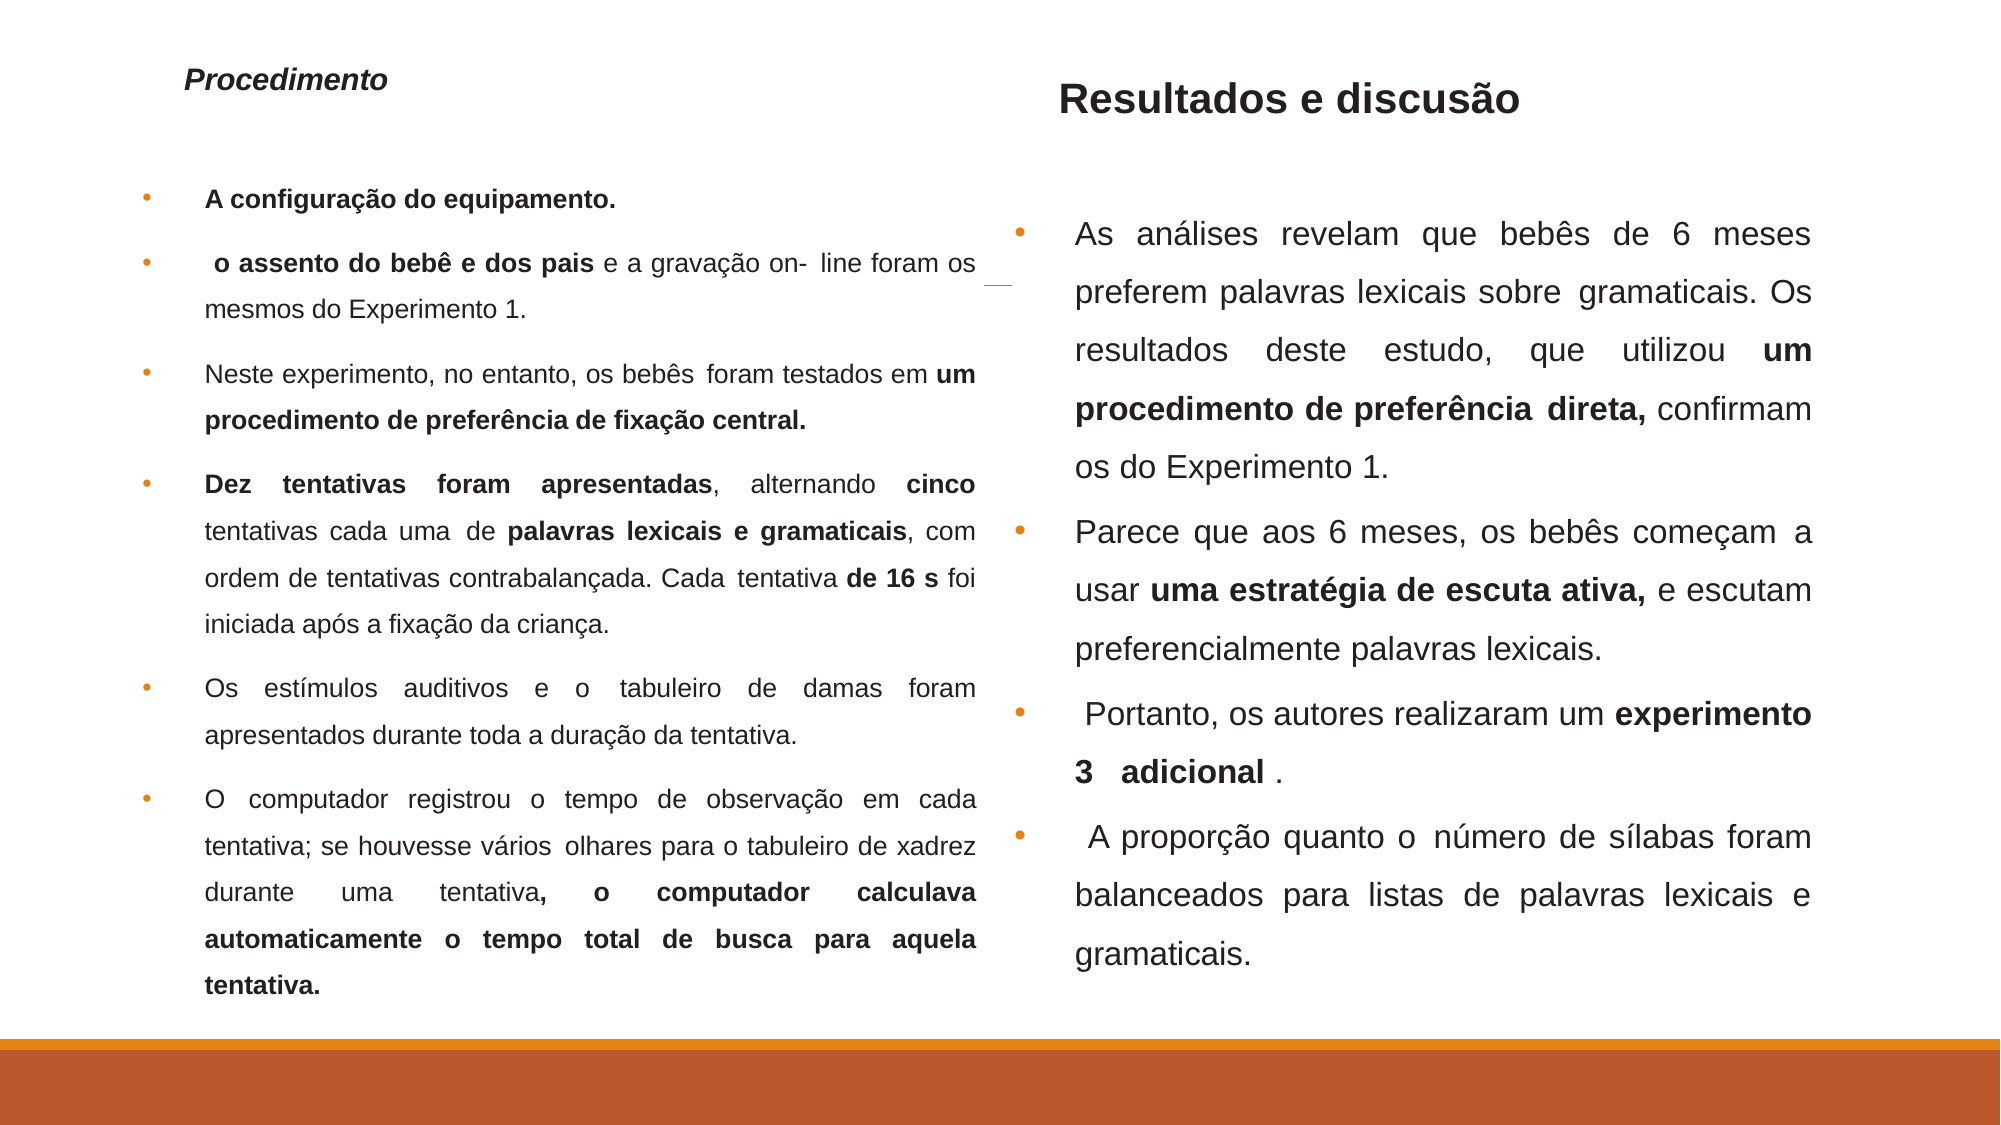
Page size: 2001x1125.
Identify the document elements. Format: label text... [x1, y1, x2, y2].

list Resultados e discusão As análises revelam que bebês de 6 meses preferem palavras lexicais sobre gramaticais. Os resultados deste estudo, que utilizou um procedimento de preferência direta, confirmam os do Experimento 1. Parece que aos 6 meses, os bebês começam a usar uma estratégia de escuta ativa, e escutam preferencialmente palavras lexicais. Portanto, os autores realizaram um experimento 3 adicional . A proporção quanto o número de sílabas foram balanceados para listas de palavras lexicais e gramaticais. [1011, 39, 1863, 1000]
list Procedimento A configuração do equipamento. o assento do bebê e dos pais e a gravação on- line foram os mesmos do Experimento 1. Neste experimento, no entanto, os bebês foram testados em um procedimento de preferência de fixação central. Dez tentativas foram apresentadas, alternando cinco tentativas cada uma de palavras lexicais e gramaticais, com ordem de tentativas contrabalançada. Cada tentativa de 16 s foi iniciada após a fixação da criança. Os estímulos auditivos e o tabuleiro de damas foram apresentados durante toda a duração da tentativa. O computador registrou o tempo de observação em cada tentativa; se houvesse vários olhares para o tabuleiro de xadrez durante uma tentativa, o computador calculava automaticamente o tempo total de busca para aquela tentativa. [137, 55, 984, 1016]
